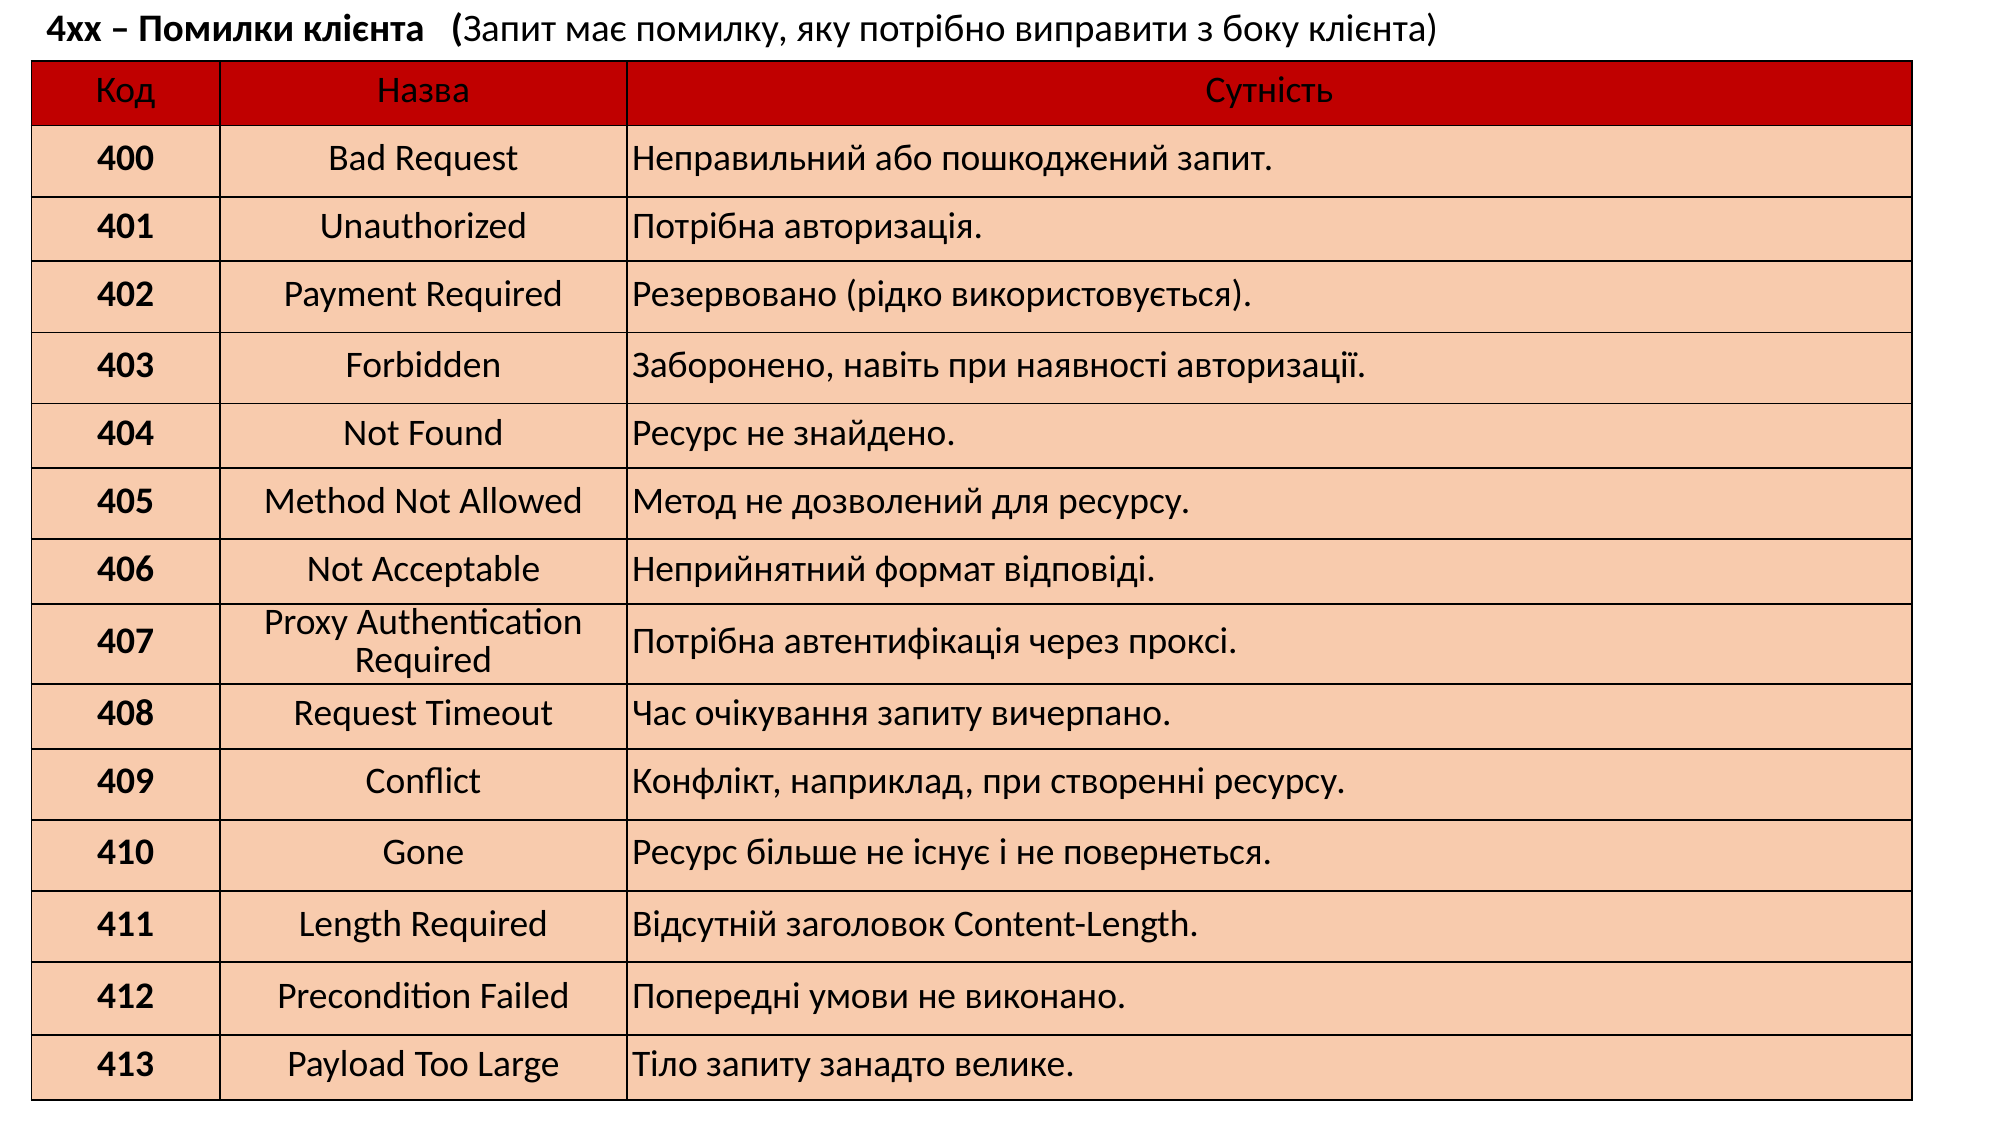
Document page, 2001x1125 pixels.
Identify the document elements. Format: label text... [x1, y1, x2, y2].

table_cell Not Found [221, 404, 626, 467]
table_cell Unauthorized [221, 198, 626, 260]
table_cell 406 [32, 540, 219, 603]
table_cell Неприйнятний формат відповіді. [628, 540, 1911, 603]
table_cell Request Timeout [221, 685, 626, 748]
table_cell Not Acceptable [221, 540, 626, 603]
table_cell Length Required [221, 892, 626, 961]
table_cell Payload Too Large [221, 1036, 626, 1099]
table_cell 410 [32, 821, 219, 890]
table_cell Payment Required [221, 262, 626, 332]
table_cell Ресурс не знайдено. [628, 404, 1911, 467]
table_cell 409 [32, 750, 219, 819]
table_cell Bad Request [221, 126, 626, 196]
table_cell Proxy Authentication Required [221, 605, 626, 683]
table_cell Conflict [221, 750, 626, 819]
table_cell 405 [32, 469, 219, 538]
table_cell Заборонено, навіть при наявності авторизації. [628, 333, 1911, 403]
table_header Сутність [628, 62, 1911, 125]
table_cell Попередні умови не виконано. [628, 963, 1911, 1034]
table_cell Precondition Failed [221, 963, 626, 1034]
table_header Назва [221, 62, 626, 125]
table_cell 408 [32, 685, 219, 748]
table_cell Час очікування запиту вичерпано. [628, 685, 1911, 748]
table_cell Потрібна авторизація. [628, 198, 1911, 260]
table_cell Тіло запиту занадто велике. [628, 1036, 1911, 1099]
table_cell Method Not Allowed [221, 469, 626, 538]
table_header Код [32, 62, 219, 125]
table_cell 411 [32, 892, 219, 961]
table_cell 412 [32, 963, 219, 1034]
table_cell 407 [32, 605, 219, 683]
table_cell Відсутній заголовок Content-Length. [628, 892, 1911, 961]
table_cell 413 [32, 1036, 219, 1099]
table_cell Потрібна автентифікація через проксі. [628, 605, 1911, 683]
table_cell 403 [32, 333, 219, 403]
table_cell Резервовано (рідко використовується). [628, 262, 1911, 332]
table_cell 400 [32, 126, 219, 196]
table_cell 404 [32, 404, 219, 467]
table_cell Gone [221, 821, 626, 890]
table_cell 401 [32, 198, 219, 260]
table_cell 402 [32, 262, 219, 332]
table_cell Конфлікт, наприклад, при створенні ресурсу. [628, 750, 1911, 819]
table_cell Ресурс більше не існує і не повернеться. [628, 821, 1911, 890]
list 4xx – Помилки клієнта (Запит має помилку, яку потрібно виправити з боку клієнта) [31, 0, 1968, 1065]
table_cell Forbidden [221, 333, 626, 403]
table_cell Метод не дозволений для ресурсу. [628, 469, 1911, 538]
table_cell Неправильний або пошкоджений запит. [628, 126, 1911, 196]
